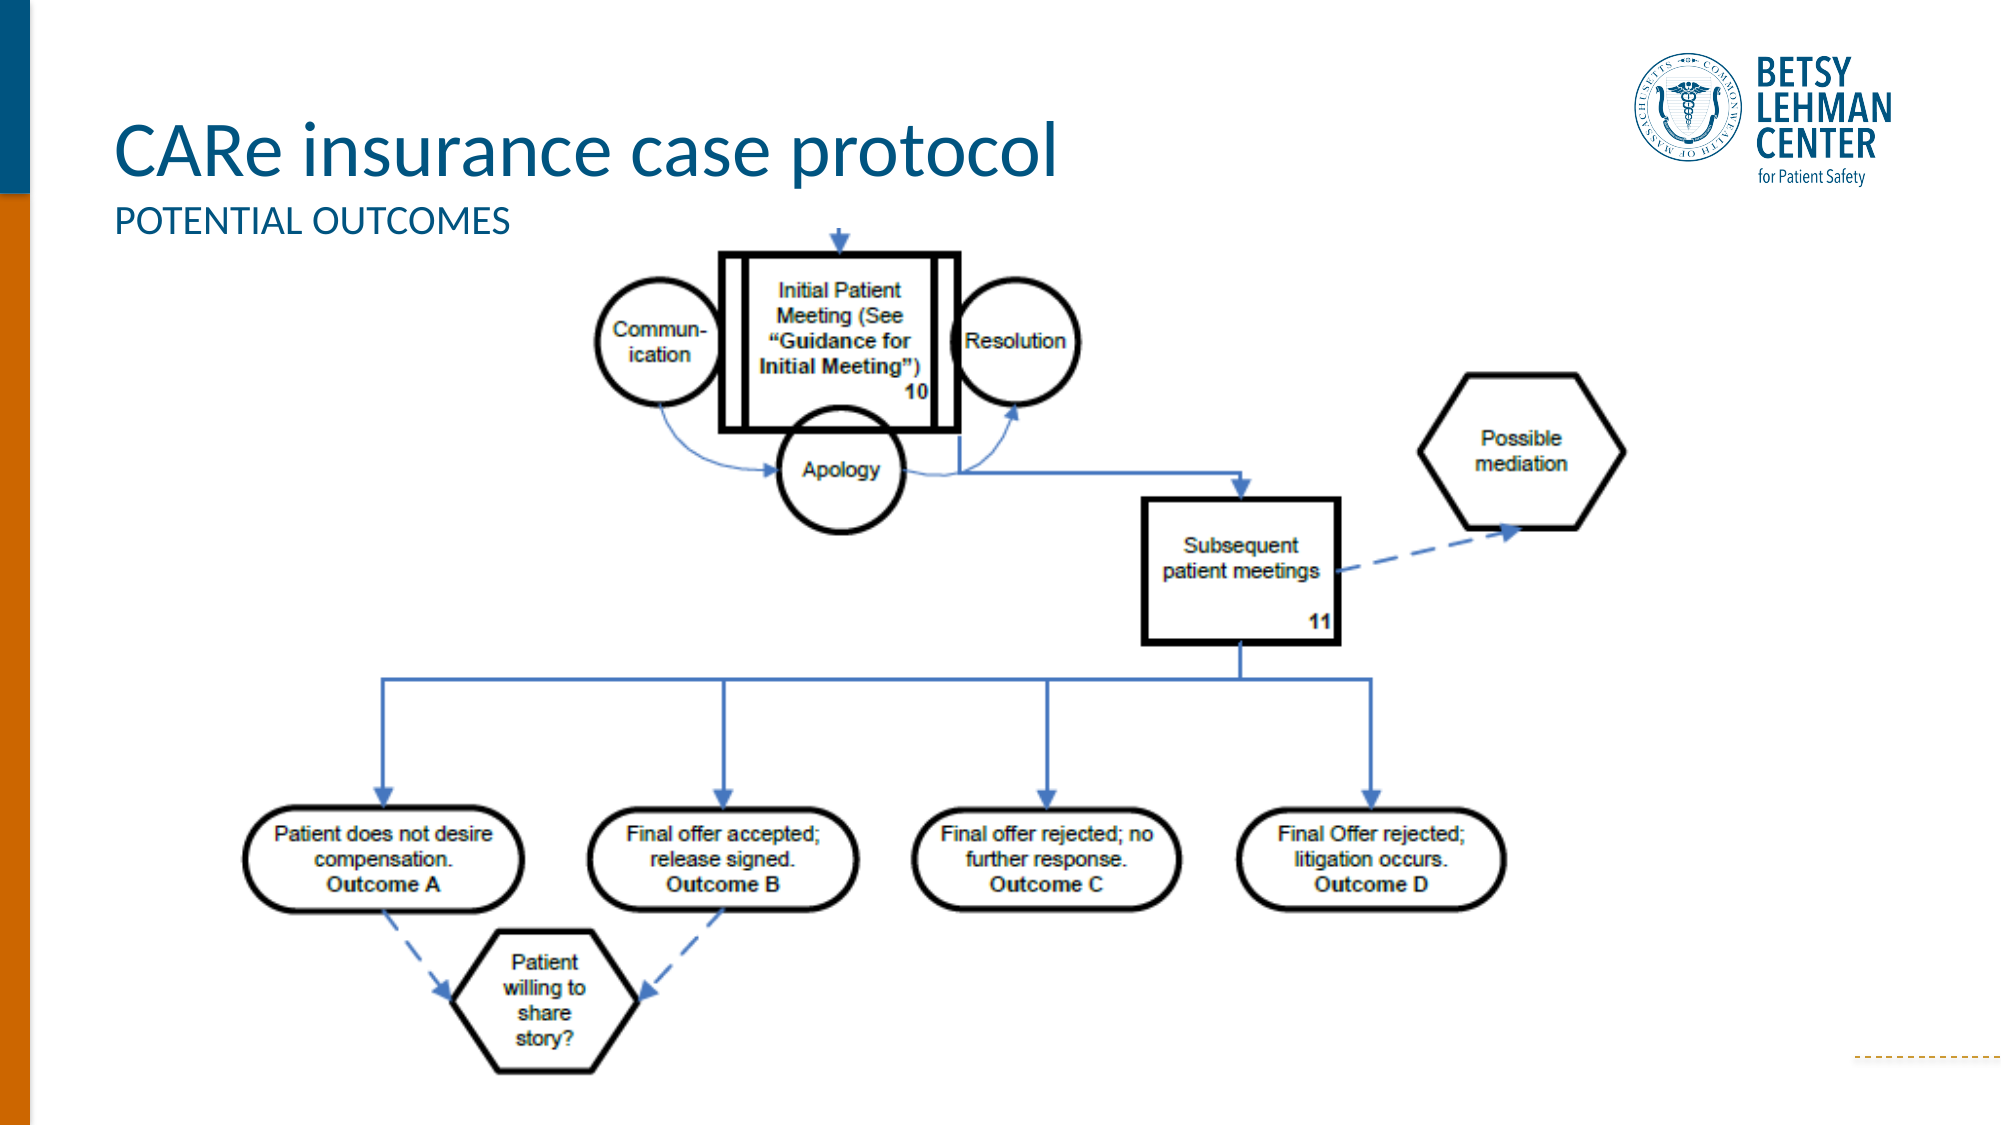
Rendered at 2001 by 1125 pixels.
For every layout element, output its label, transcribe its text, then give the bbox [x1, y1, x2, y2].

text_box CARe insurance case protocol POTENTIAL OUTCOMES [99, 120, 1509, 243]
picture [1625, 46, 1900, 194]
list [204, 228, 1646, 1090]
